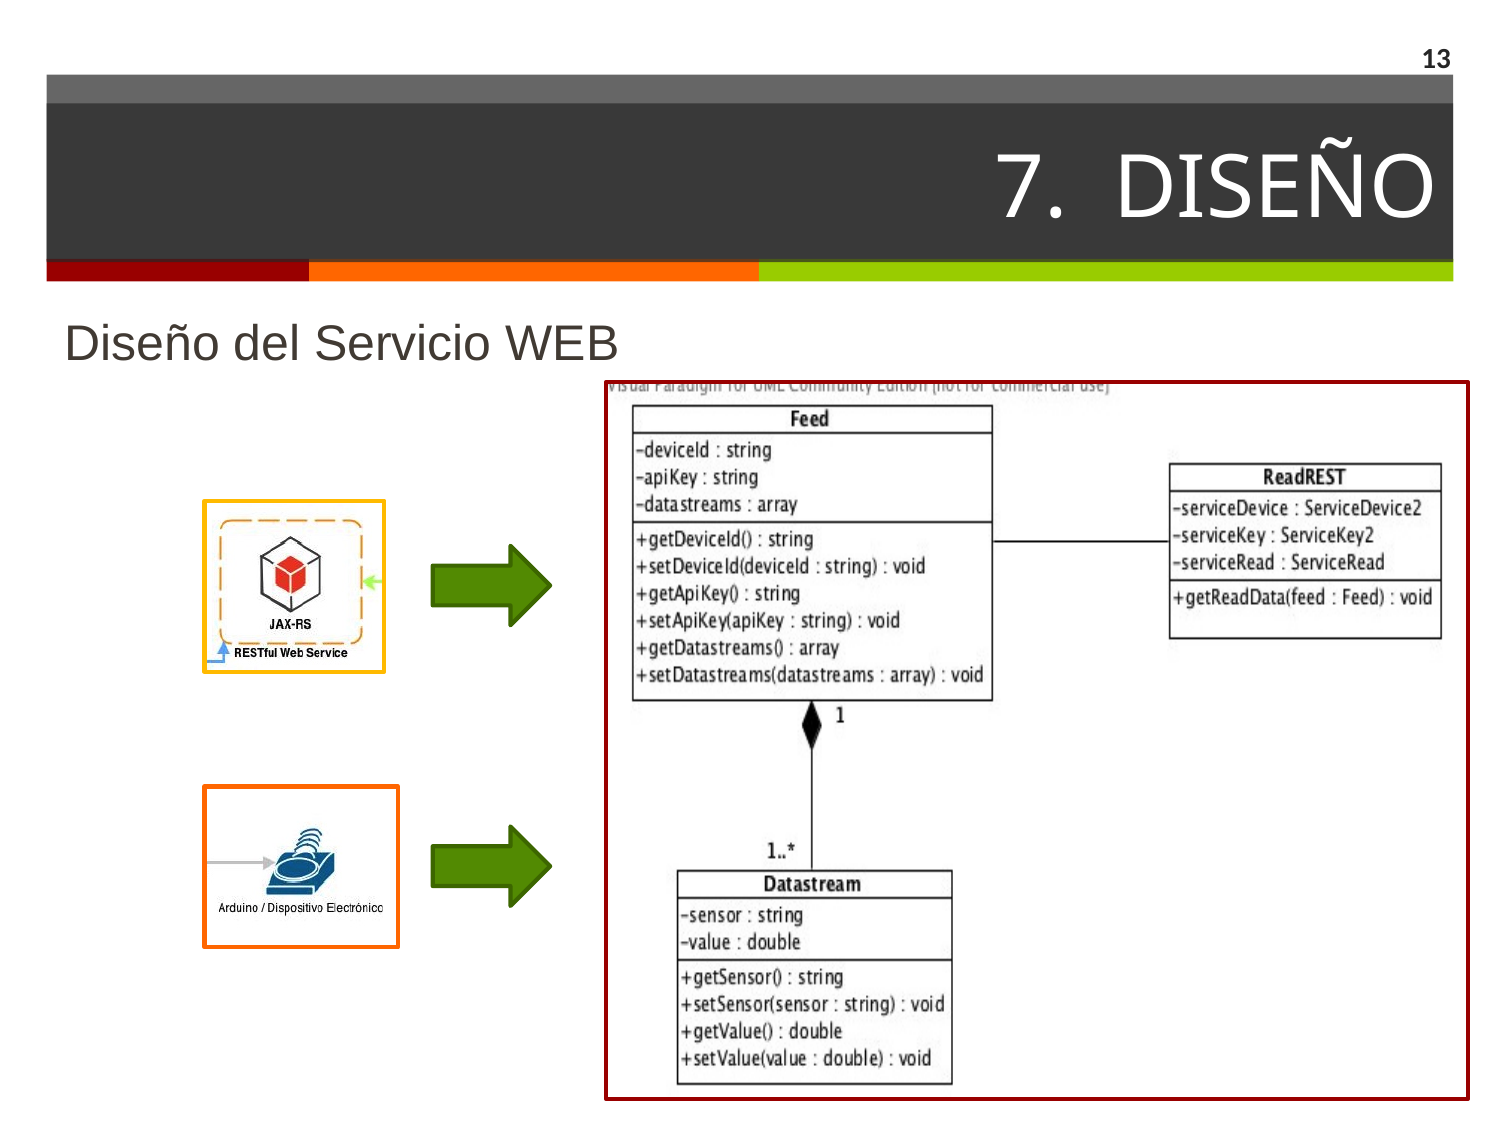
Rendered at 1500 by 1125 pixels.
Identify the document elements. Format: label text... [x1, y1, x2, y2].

text_box Diseño del Servicio WEB [49, 303, 635, 378]
text_box [430, 824, 553, 908]
text_box [430, 543, 553, 628]
picture [205, 502, 383, 671]
slide_number 13 [1362, 27, 1466, 87]
picture [206, 788, 397, 946]
title 7. DISEÑO [46, 103, 1454, 263]
picture [607, 383, 1467, 1098]
